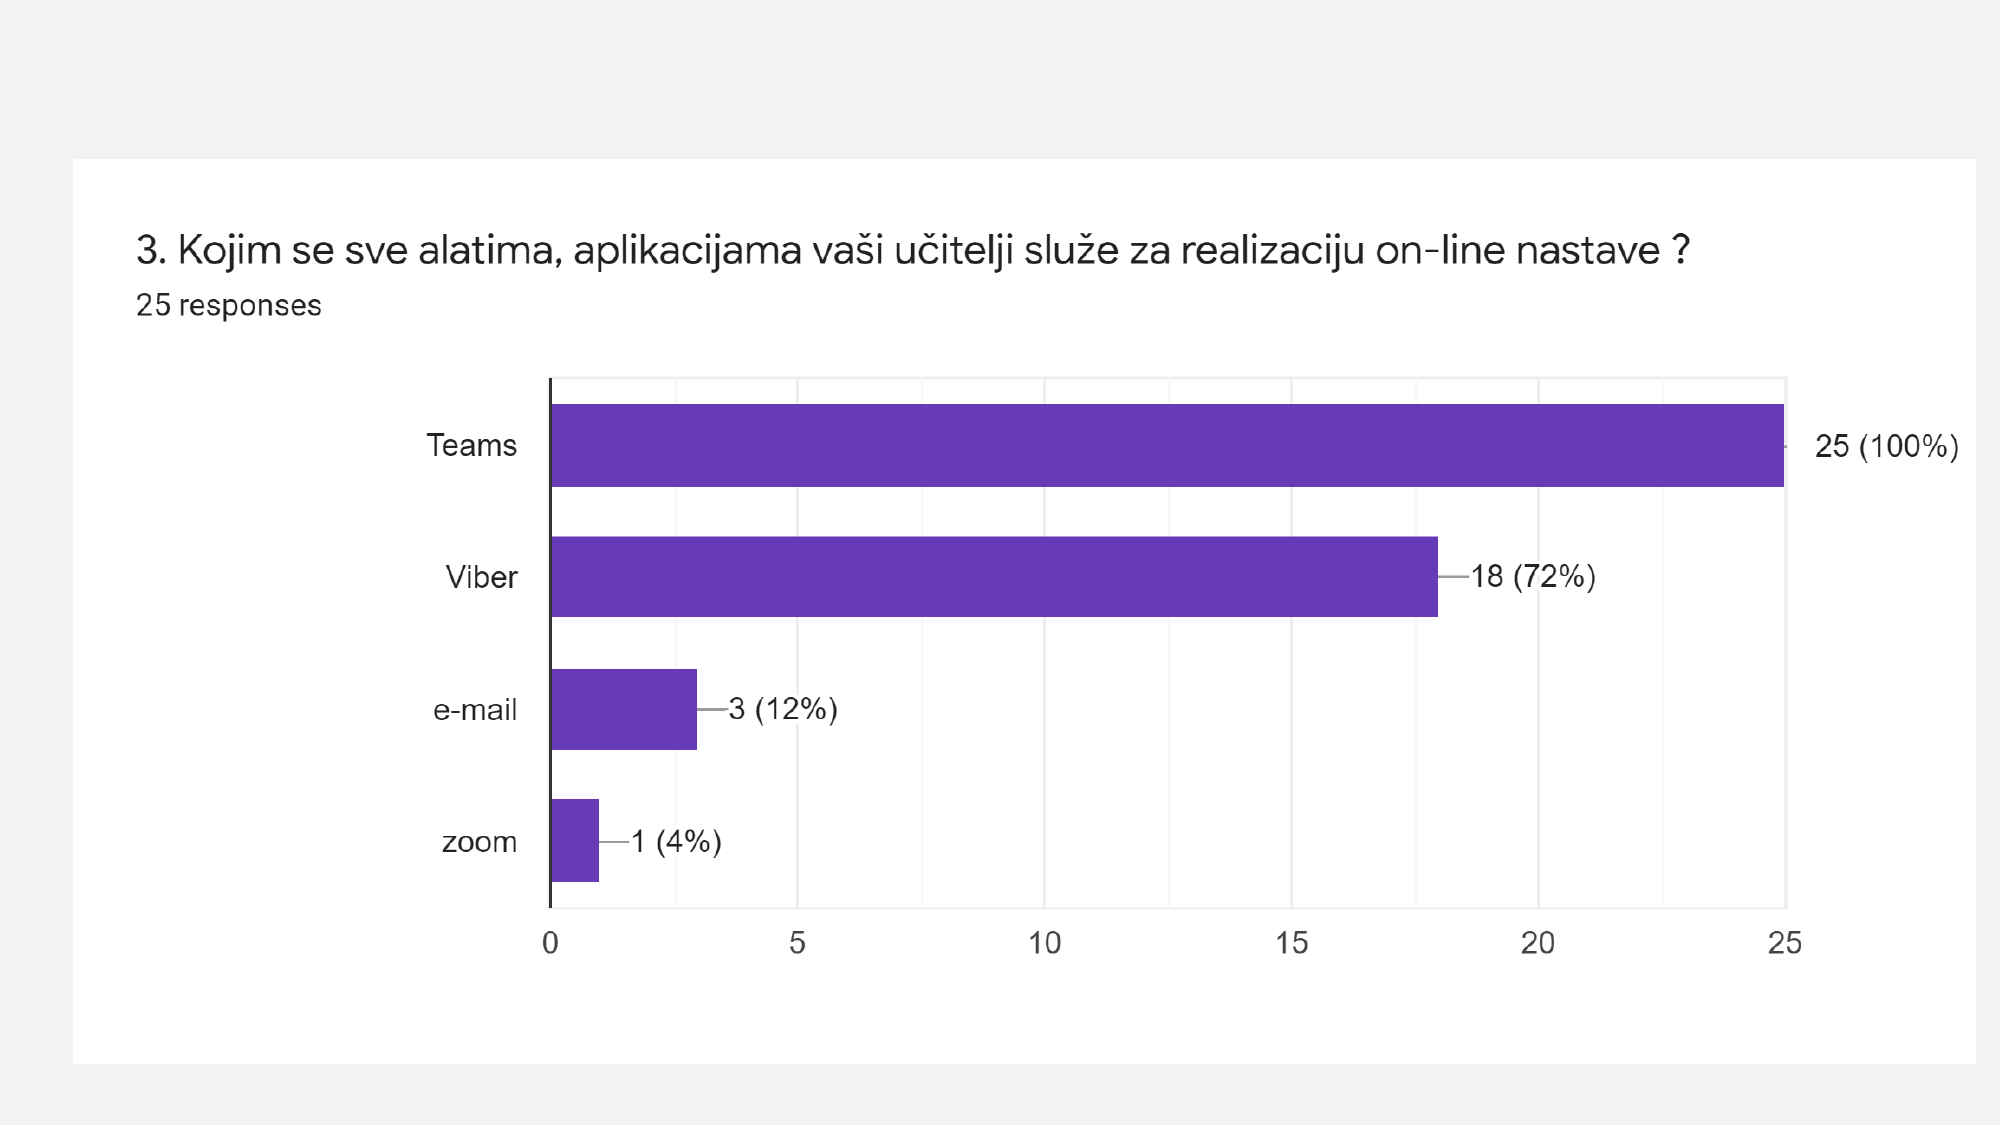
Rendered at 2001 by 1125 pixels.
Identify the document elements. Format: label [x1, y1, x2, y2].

list [73, 159, 1976, 1064]
